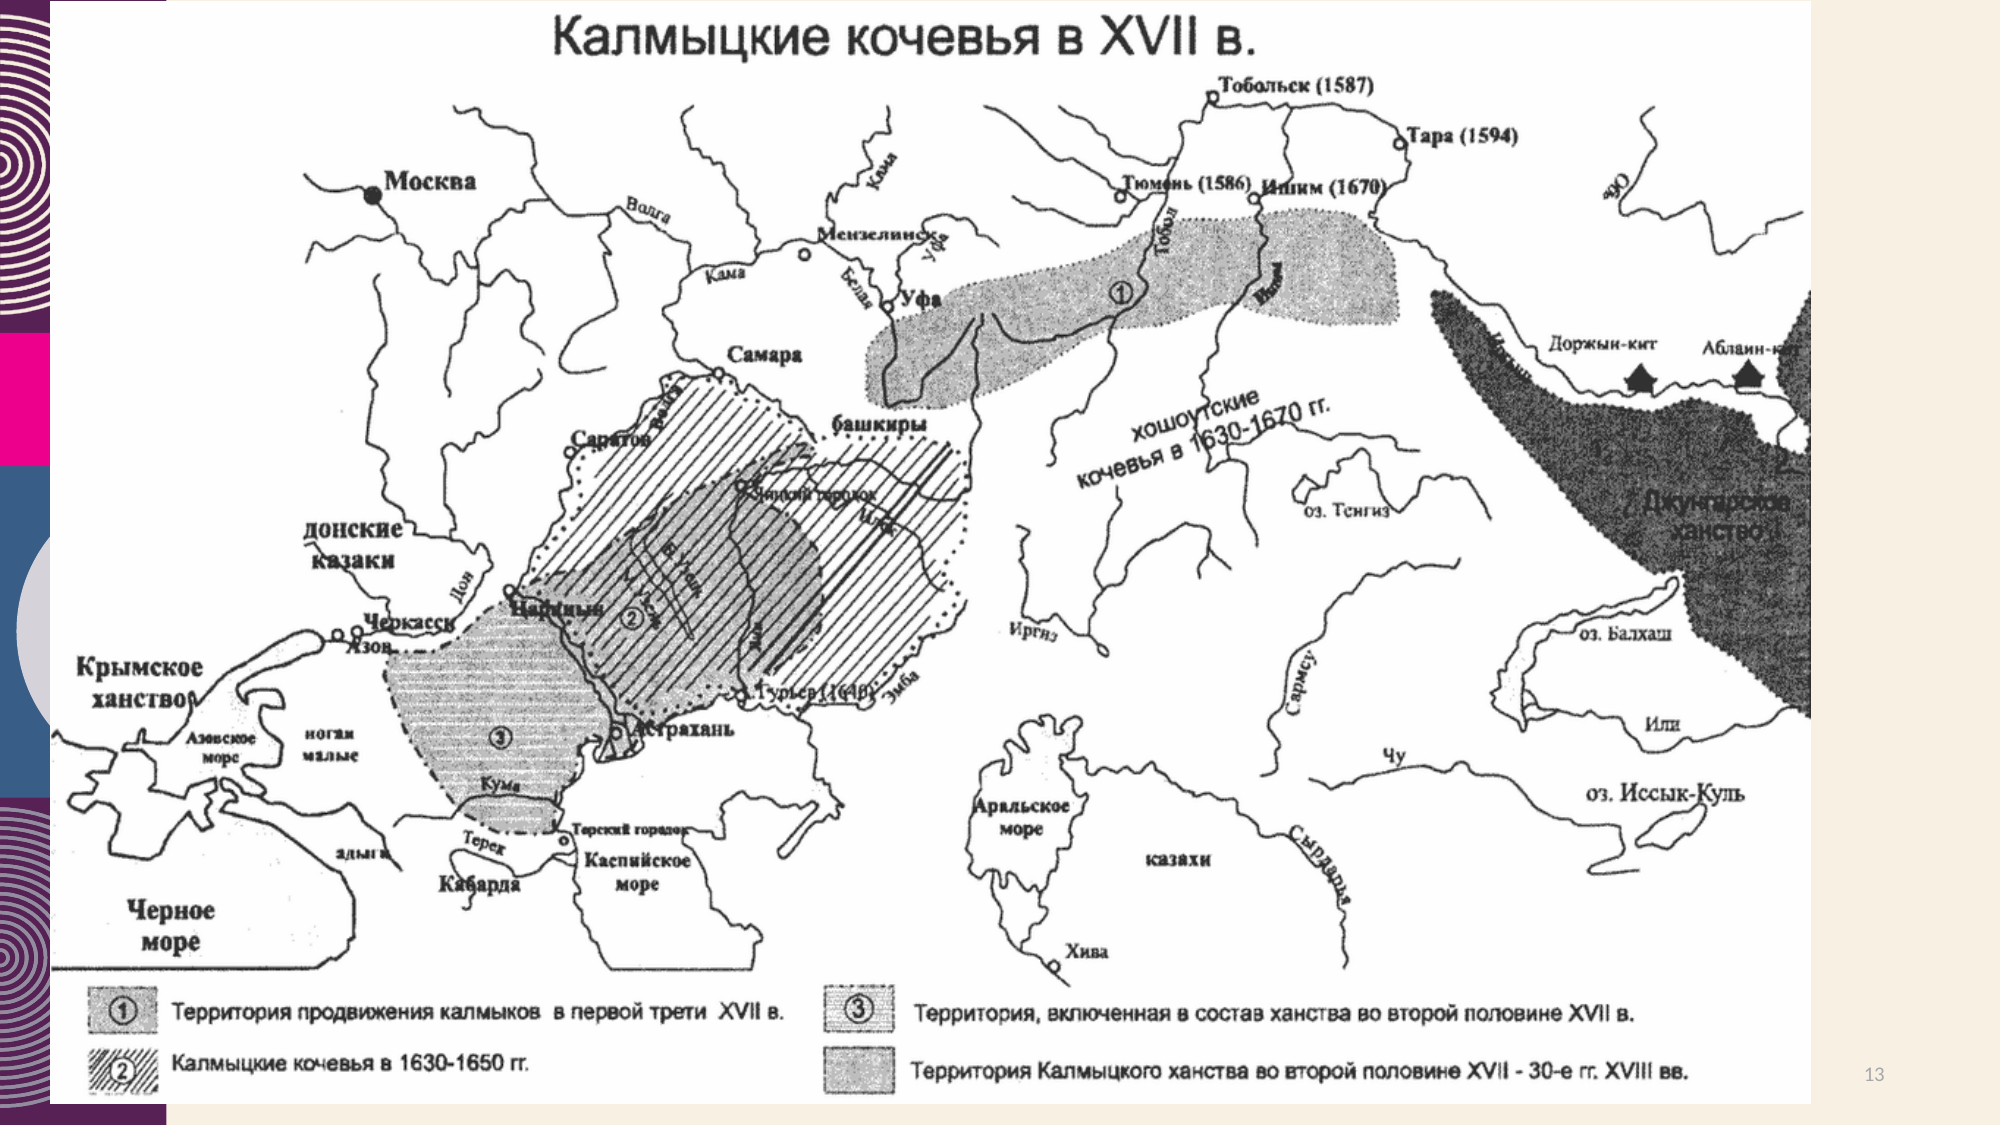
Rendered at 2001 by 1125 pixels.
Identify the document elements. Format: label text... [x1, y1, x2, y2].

picture [0, 1, 1811, 1108]
slide_number 13 [1824, 1042, 1900, 1103]
